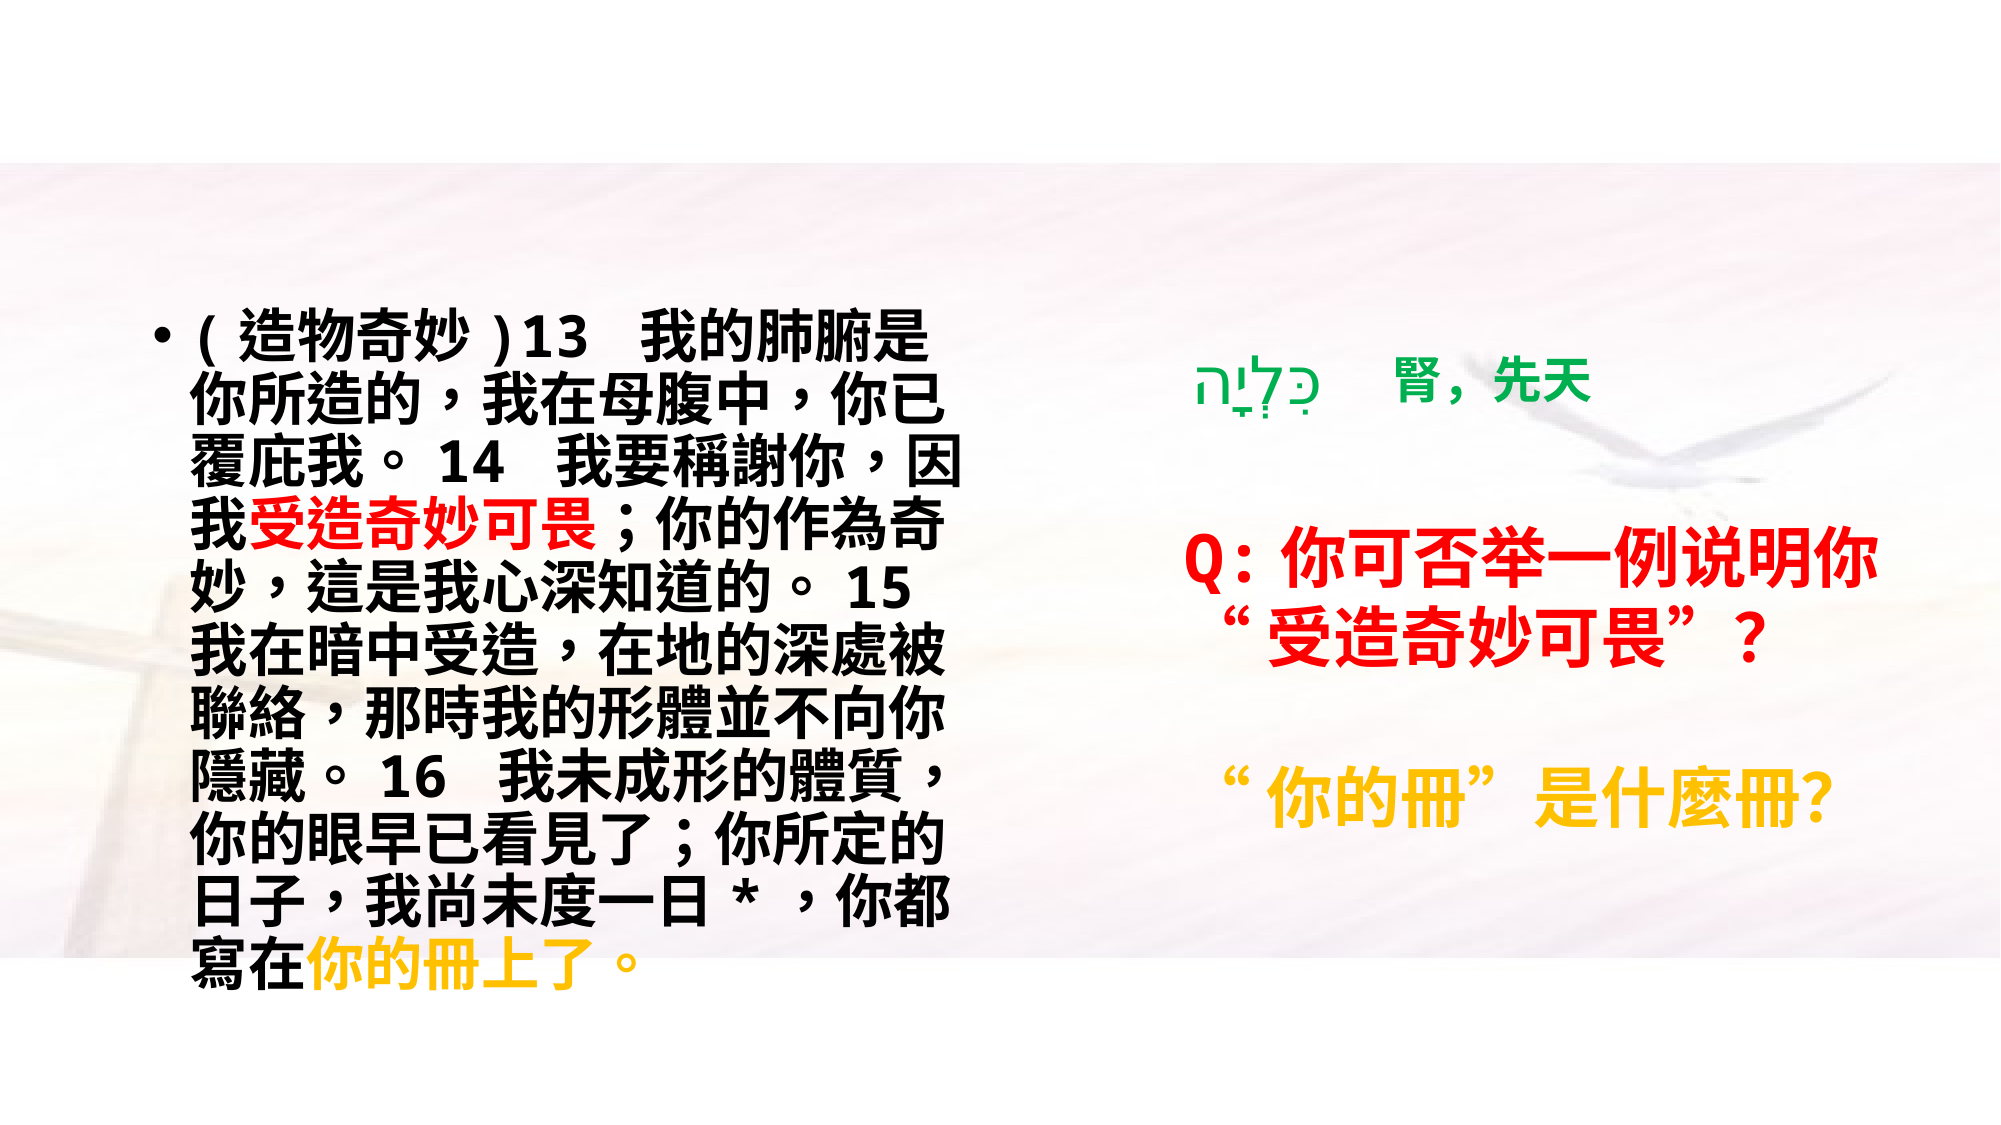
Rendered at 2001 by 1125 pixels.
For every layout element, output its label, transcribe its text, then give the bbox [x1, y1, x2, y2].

list (造物奇妙)13 我的肺腑是你所造的，我在母腹中，你已覆庇我。14 我要稱謝你，因我受造奇妙可畏；你的作為奇妙，這是我心深知道的。15 我在暗中受造，在地的深處被聯絡，那時我的形體並不向你隱藏。16 我未成形的體質，你的眼早已看見了；你所定的日子，我尚未度一日*，你都寫在你的冊上了。 [137, 299, 1000, 1014]
text_box Q:你可否举一例说明你 “受造奇妙可畏”？ “你的冊”是什麼冊？ [1169, 508, 1935, 844]
text_box כִּלְיָה [1176, 330, 1338, 426]
picture [0, 0, 2001, 1125]
text_box 腎，先天 [1377, 340, 1608, 416]
